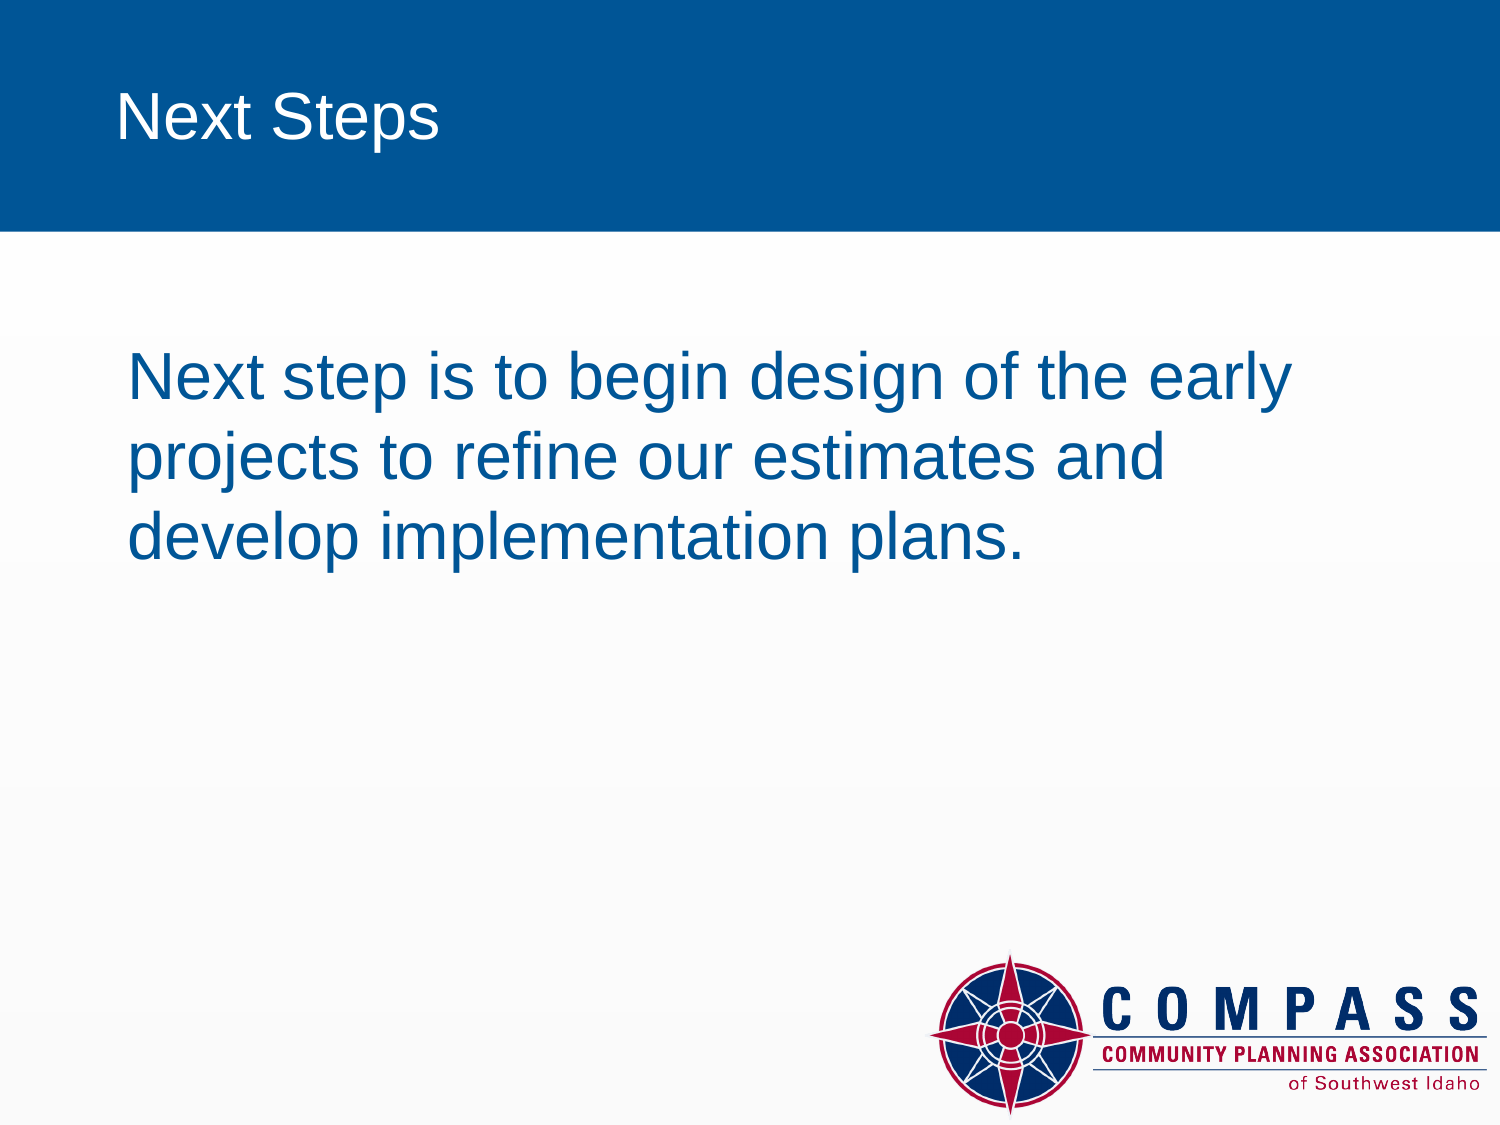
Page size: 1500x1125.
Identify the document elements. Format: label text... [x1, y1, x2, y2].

text_box Next step is to begin design of the early projects to refine our estimates and develop implementation plans. [112, 324, 1388, 1035]
text_box Next Steps [100, 19, 1376, 207]
picture [922, 948, 1489, 1122]
text_box [0, 0, 1500, 232]
